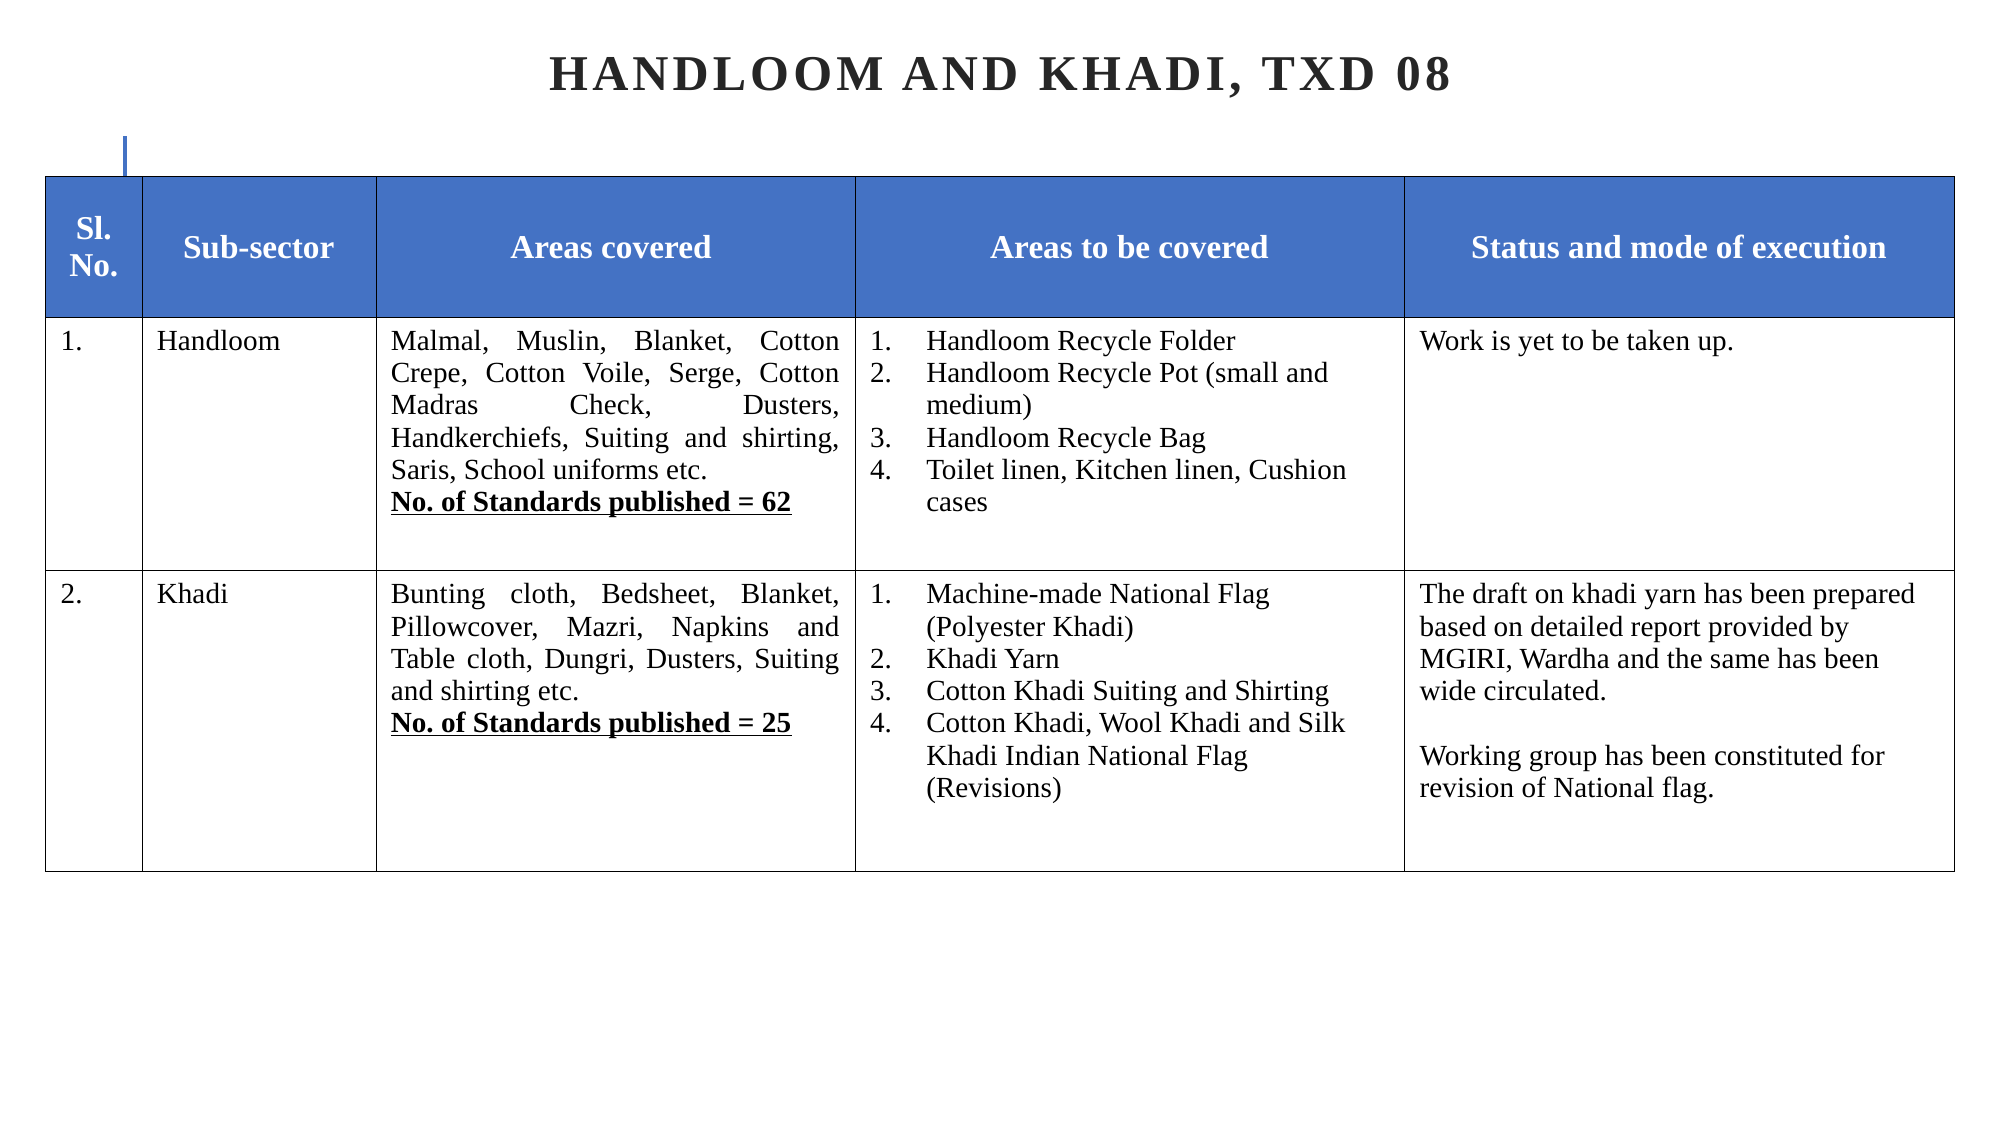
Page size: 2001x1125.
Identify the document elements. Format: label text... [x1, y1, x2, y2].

table_header Sl. No. [46, 177, 142, 317]
text_box Handloom and Khadi, TXD 08 [0, 16, 2000, 133]
table_header Areas to be covered [856, 177, 1404, 317]
table_cell Bunting cloth, Bedsheet, Blanket, Pillowcover, Mazri, Napkins and Table cloth, Dungri, Dusters, Suiting and shirting etc. No. of Standards published = 25 [377, 571, 855, 871]
table_header Status and mode of execution [1405, 177, 1954, 317]
table_cell Khadi [143, 571, 376, 871]
table_cell 1. [46, 318, 142, 570]
table_cell 2. [46, 571, 142, 871]
table_cell Handloom [143, 318, 376, 570]
table_cell Malmal, Muslin, Blanket, Cotton Crepe, Cotton Voile, Serge, Cotton Madras Check, Dusters, Handkerchiefs, Suiting and shirting, Saris, School uniforms etc. No. of Standards published = 62 [377, 318, 855, 570]
table_cell Work is yet to be taken up. [1405, 318, 1954, 570]
table_cell Machine-made National Flag (Polyester Khadi) Khadi Yarn Cotton Khadi Suiting and Shirting Cotton Khadi, Wool Khadi and Silk Khadi Indian National Flag (Revisions) [856, 571, 1404, 871]
table_cell Handloom Recycle Folder Handloom Recycle Pot (small and medium) Handloom Recycle Bag Toilet linen, Kitchen linen, Cushion cases [856, 318, 1404, 570]
table_header Areas covered [377, 177, 855, 317]
table_cell The draft on khadi yarn has been prepared based on detailed report provided by MGIRI, Wardha and the same has been wide circulated. Working group has been constituted for revision of National flag. [1405, 571, 1954, 871]
table_header Sub-sector [143, 177, 376, 317]
